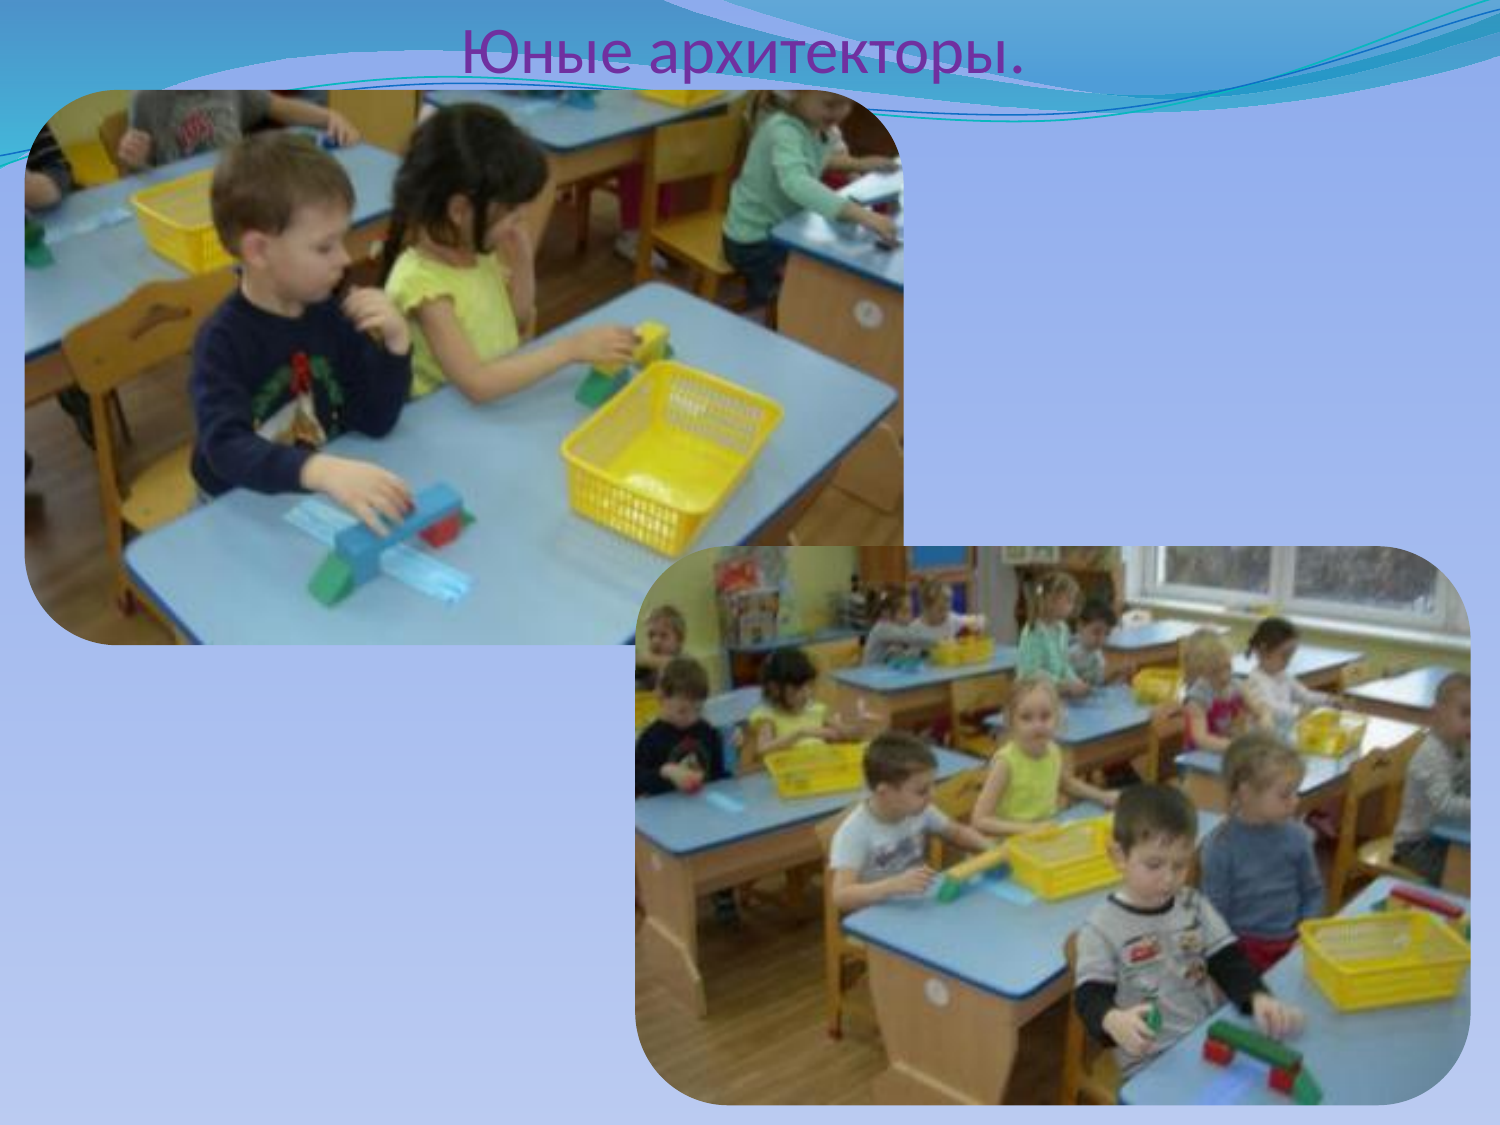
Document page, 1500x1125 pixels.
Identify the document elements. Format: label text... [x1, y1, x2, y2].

picture [24, 89, 1471, 1106]
text_box Юные архитекторы. [58, 0, 1430, 95]
